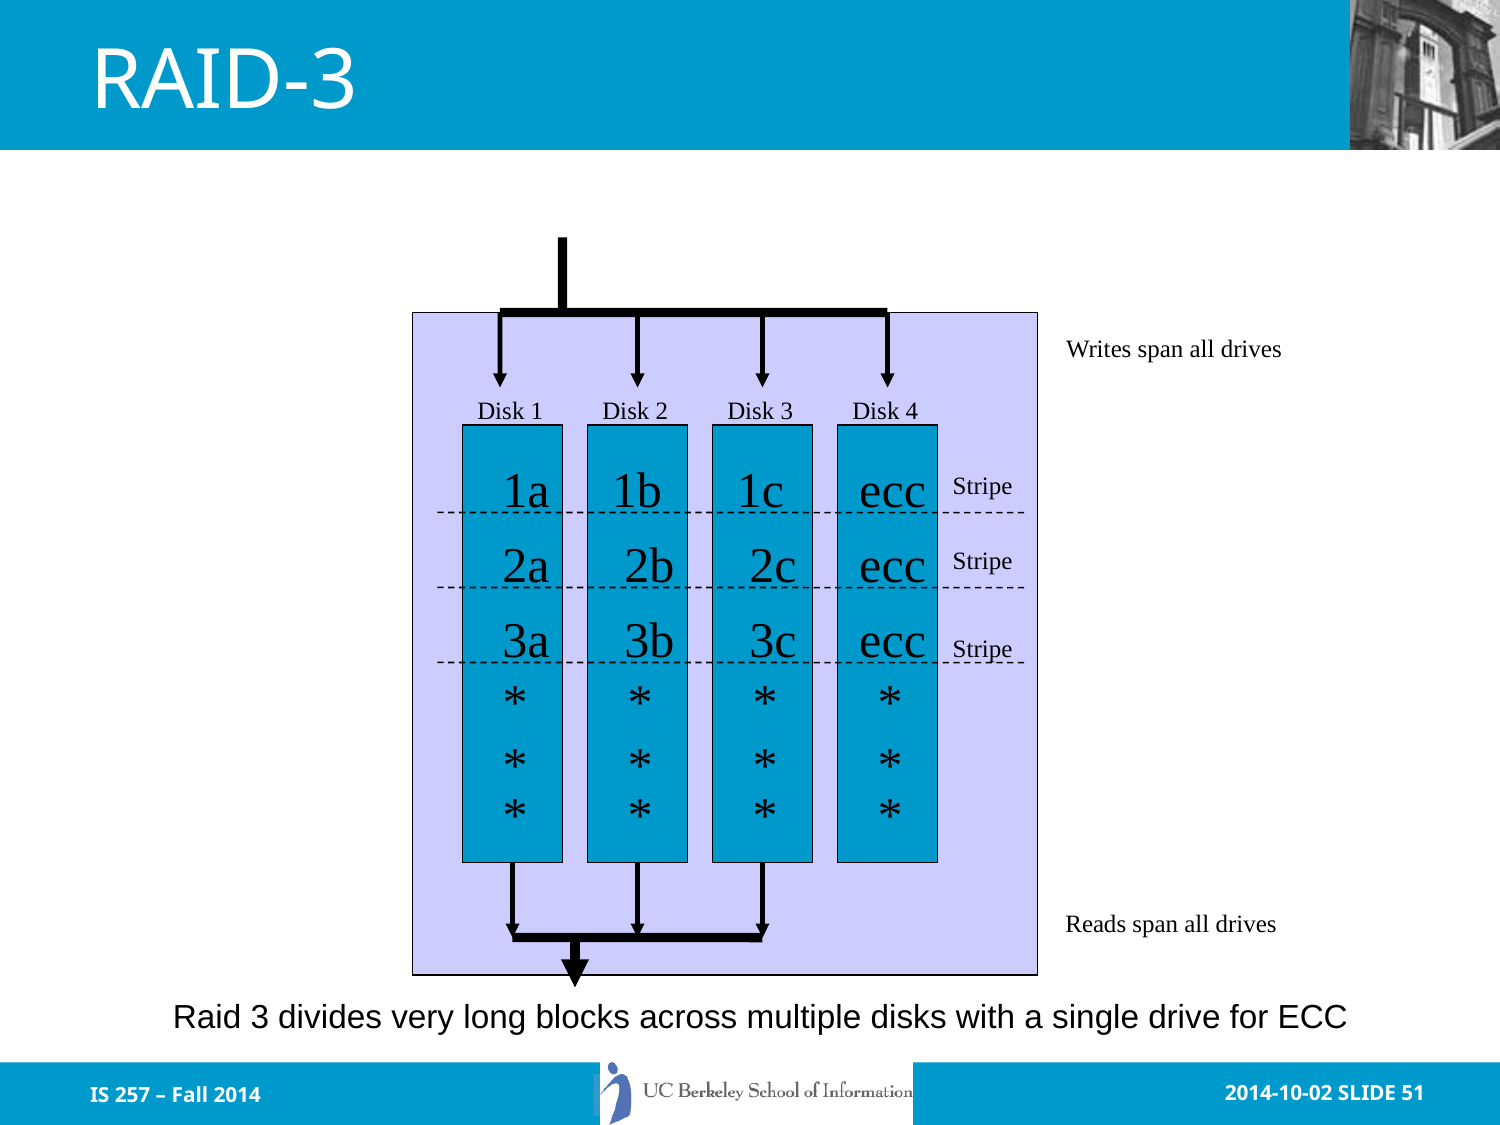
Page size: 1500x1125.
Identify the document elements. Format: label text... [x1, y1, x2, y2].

picture [594, 1062, 912, 1125]
slide_number IS 257 – Fall 2014 [75, 1062, 388, 1125]
picture [1351, 0, 1500, 150]
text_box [412, 237, 1299, 988]
text_box Raid 3 divides very long blocks across multiple disks with a single drive for ECC [158, 987, 1365, 1043]
title RAID-3 [75, 0, 1350, 150]
